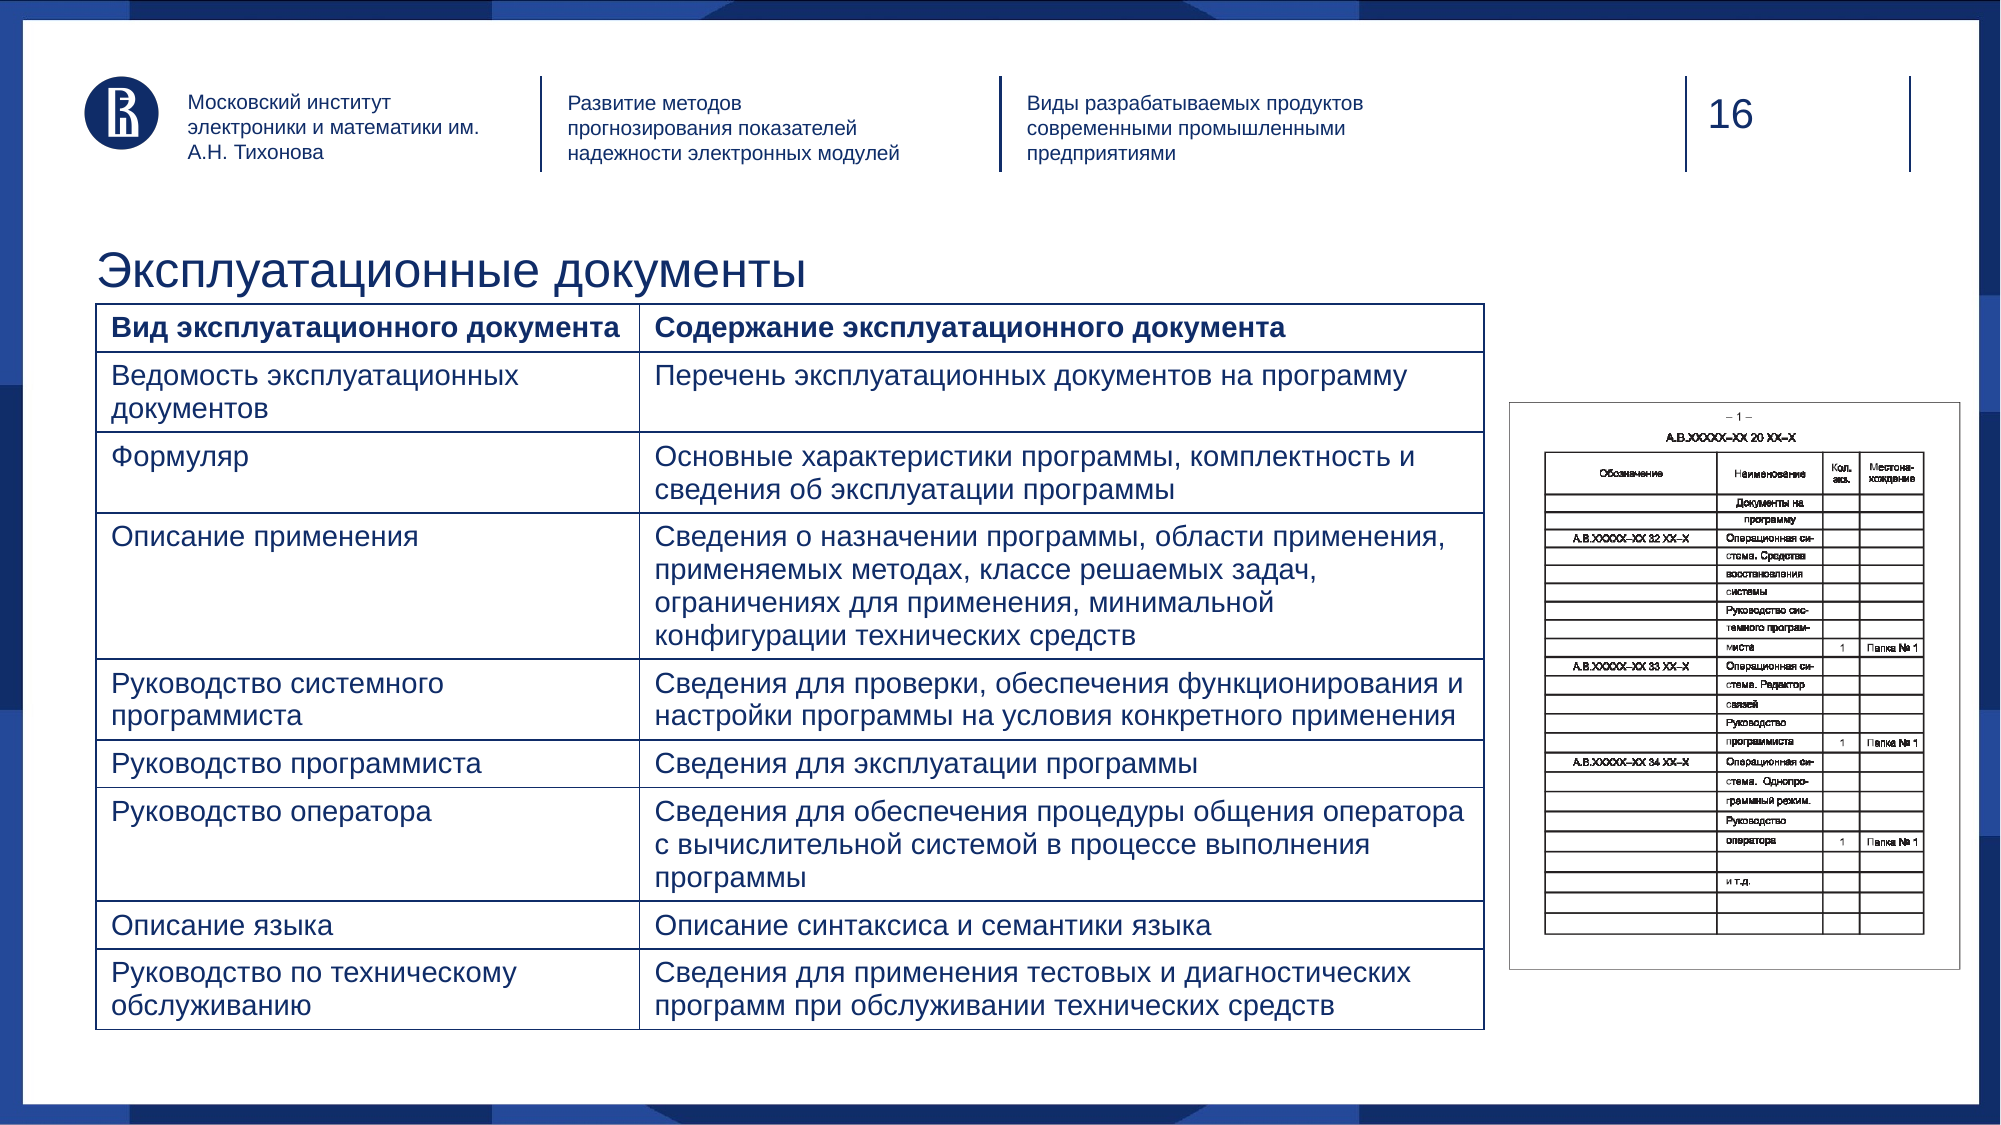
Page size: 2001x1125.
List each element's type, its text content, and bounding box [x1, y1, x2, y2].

table_cell Формуляр [97, 433, 639, 512]
table_cell Описание синтаксиса и семантики языка [640, 902, 1483, 948]
table_cell Сведения для применения тестовых и диагностических программ при обслуживании технических средств [640, 950, 1483, 1029]
title Эксплуатационные документы [96, 237, 1237, 303]
table_cell Сведения для проверки, обеспечения функционирования и настройки программы на условия конкретного применения [640, 660, 1483, 739]
table_header Содержание эксплуатационного документа [640, 305, 1483, 351]
table_cell Описание языка [97, 902, 639, 948]
table_header Вид эксплуатационного документа [97, 305, 639, 351]
table_cell Сведения для эксплуатации программы [640, 741, 1483, 787]
table_cell Руководство системного программиста [97, 660, 639, 739]
table_cell Основные характеристики программы, комплектность и сведения об эксплуатации программы [640, 433, 1483, 512]
table_cell Сведения о назначении программы, области применения, применяемых методах, классе решаемых задач, ограничениях для применения, минимальной конфигурации технических средств [640, 514, 1483, 658]
table_cell Перечень эксплуатационных документов на программу [640, 353, 1483, 431]
table_cell Сведения для обеспечения процедуры общения оператора с вычислительной системой в процессе выполнения программы [640, 788, 1483, 900]
table_cell Руководство по техническому обслуживанию [97, 950, 639, 1029]
table_cell Ведомость эксплуатационных документов [97, 353, 639, 431]
picture [0, 0, 2001, 1125]
table_cell Руководство программиста [97, 741, 639, 787]
list Виды разрабатываемых продуктов современными промышленными предприятиями [1026, 90, 1367, 157]
list Развитие методов прогнозирования показателей надежности электронных модулей [567, 90, 907, 157]
table_cell Описание применения [97, 514, 639, 658]
table_cell Руководство оператора [97, 788, 639, 900]
list Московский институт электроники и математики им. А.Н. Тихонова [187, 88, 500, 157]
